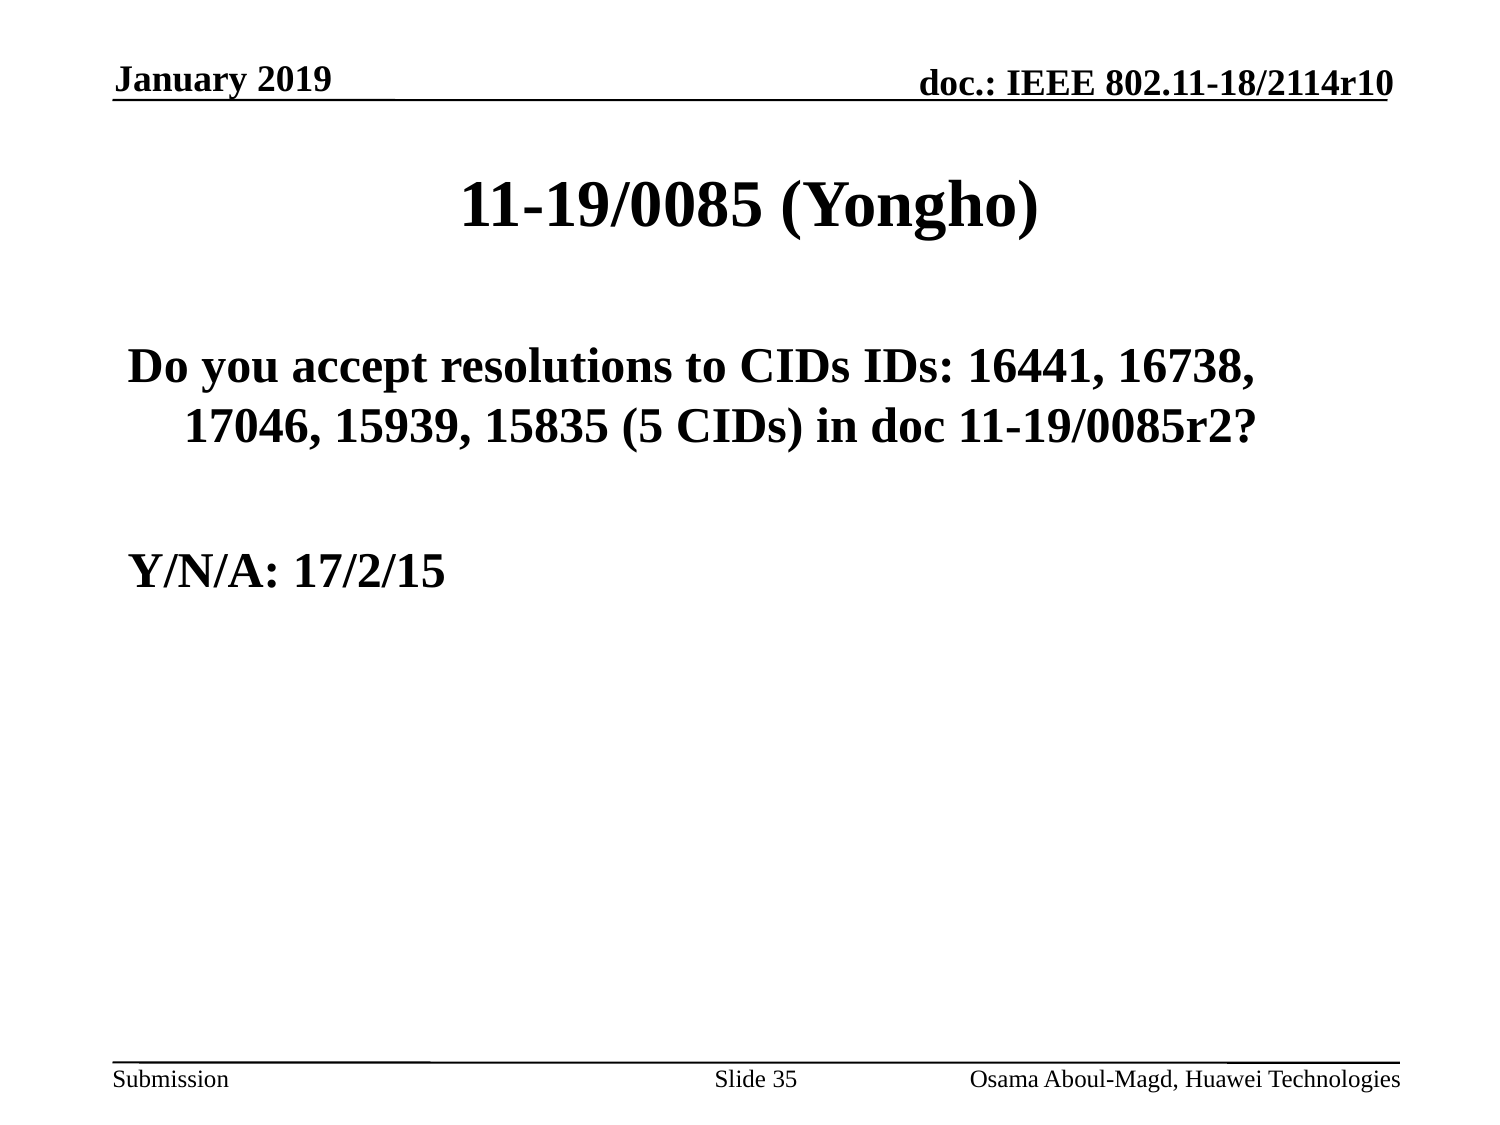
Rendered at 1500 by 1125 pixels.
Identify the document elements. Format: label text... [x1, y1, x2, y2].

slide_number Slide 35 [712, 1061, 800, 1123]
list Do you accept resolutions to CIDs IDs: 16441, 16738, 17046, 15939, 15835 (5 CIDs) in doc 11-19/0085r2? Y/N/A: 17/2/15 [112, 324, 1388, 1000]
title 11-19/0085 (Yongho) [112, 112, 1388, 288]
footer Osama Aboul-Magd, Huawei Technologies [878, 1061, 1402, 1093]
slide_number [114, 54, 423, 100]
